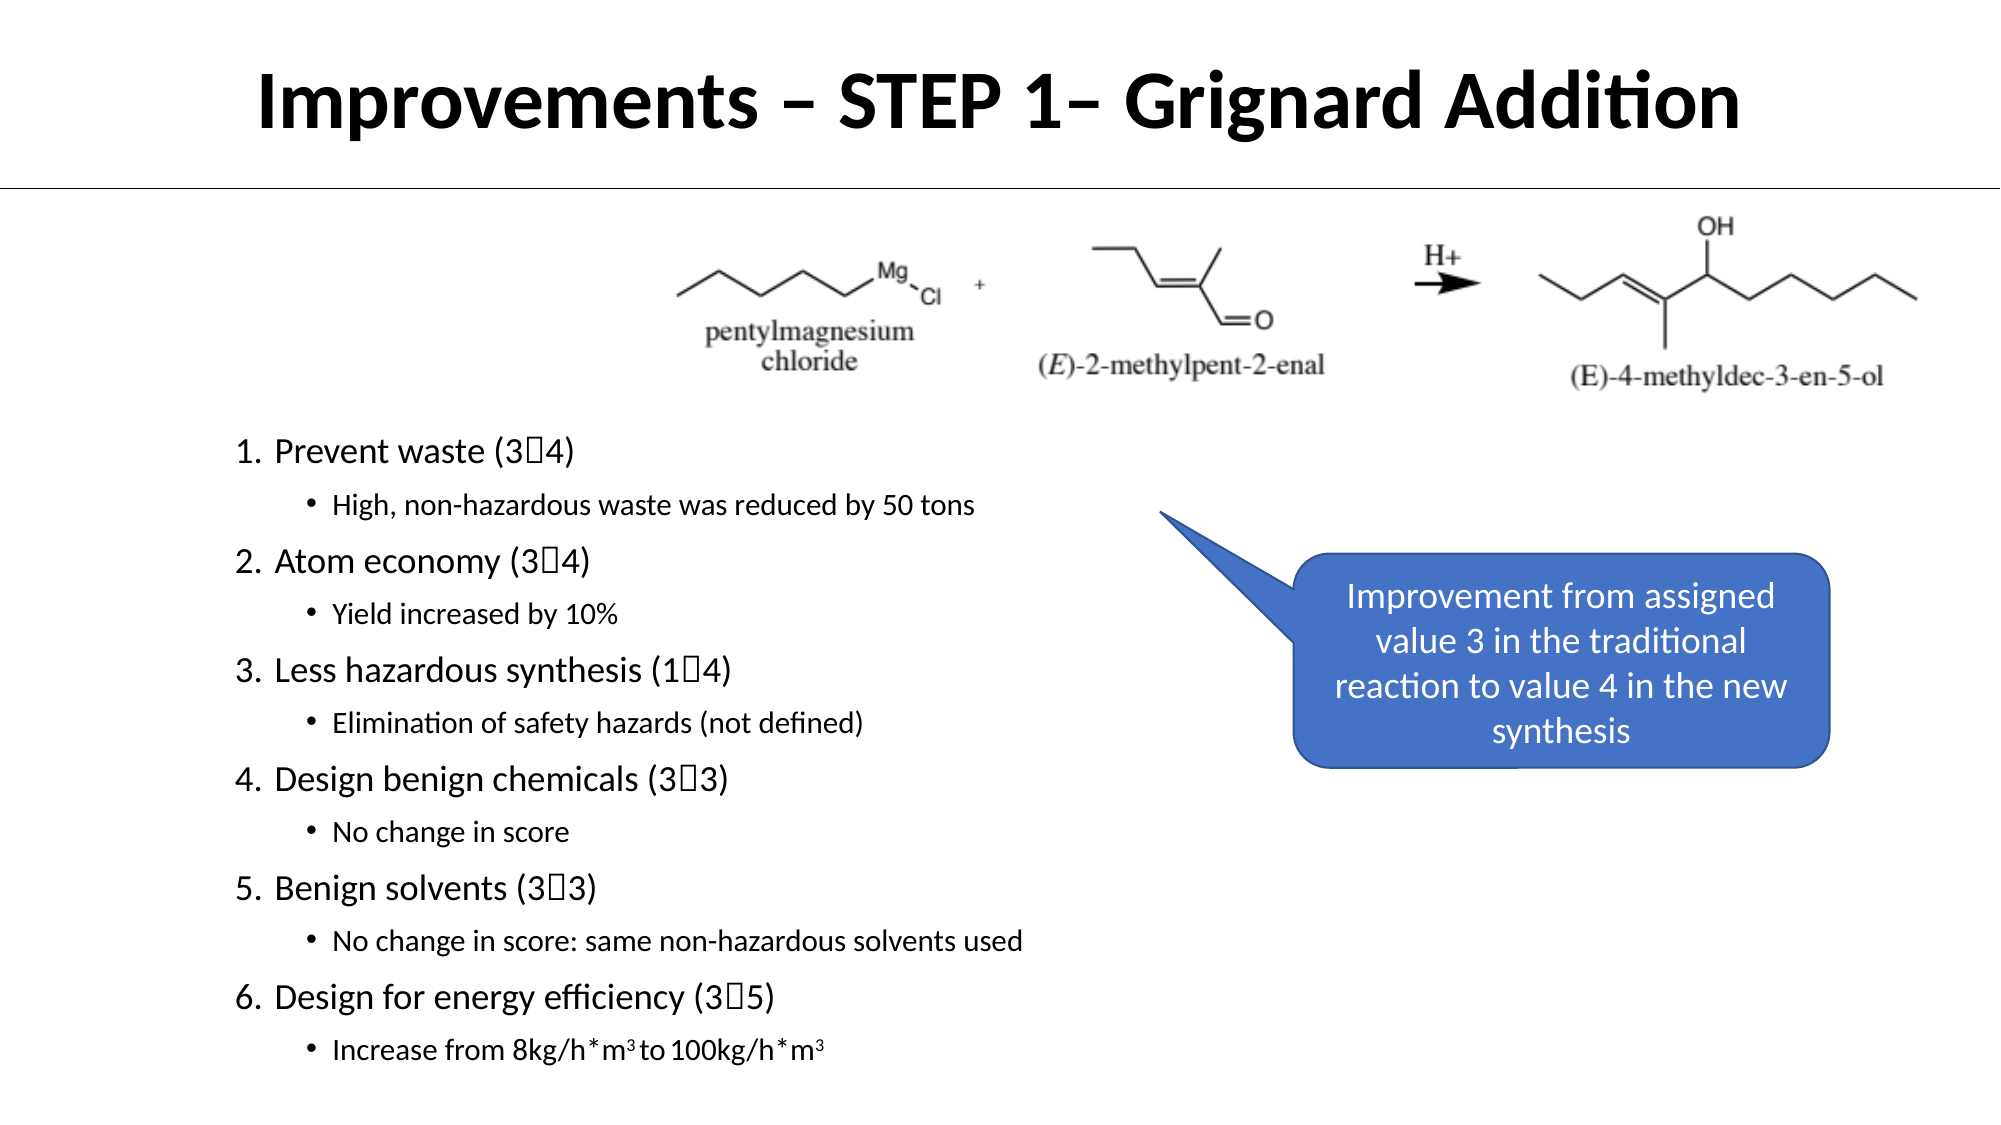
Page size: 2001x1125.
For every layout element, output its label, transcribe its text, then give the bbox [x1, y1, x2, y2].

text_box Improvement from assigned value 3 in the traditional reaction to value 4 in the new synthesis [1159, 510, 1831, 769]
text_box Improvements – STEP 1– Grignard Addition [241, 37, 1759, 153]
list Prevent waste (34) High, non-hazardous waste was reduced by 50 tons Atom economy (34) Yield increased by 10% Less hazardous synthesis (14) Elimination of safety hazards (not defined) Design benign chemicals (33) No change in score Benign solvents (33) No change in score: same non-hazardous solvents used Design for energy efficiency (35) Increase from 8kg/h*m3 to 100kg/h*m3 [185, 404, 1369, 1079]
picture [670, 211, 1921, 395]
